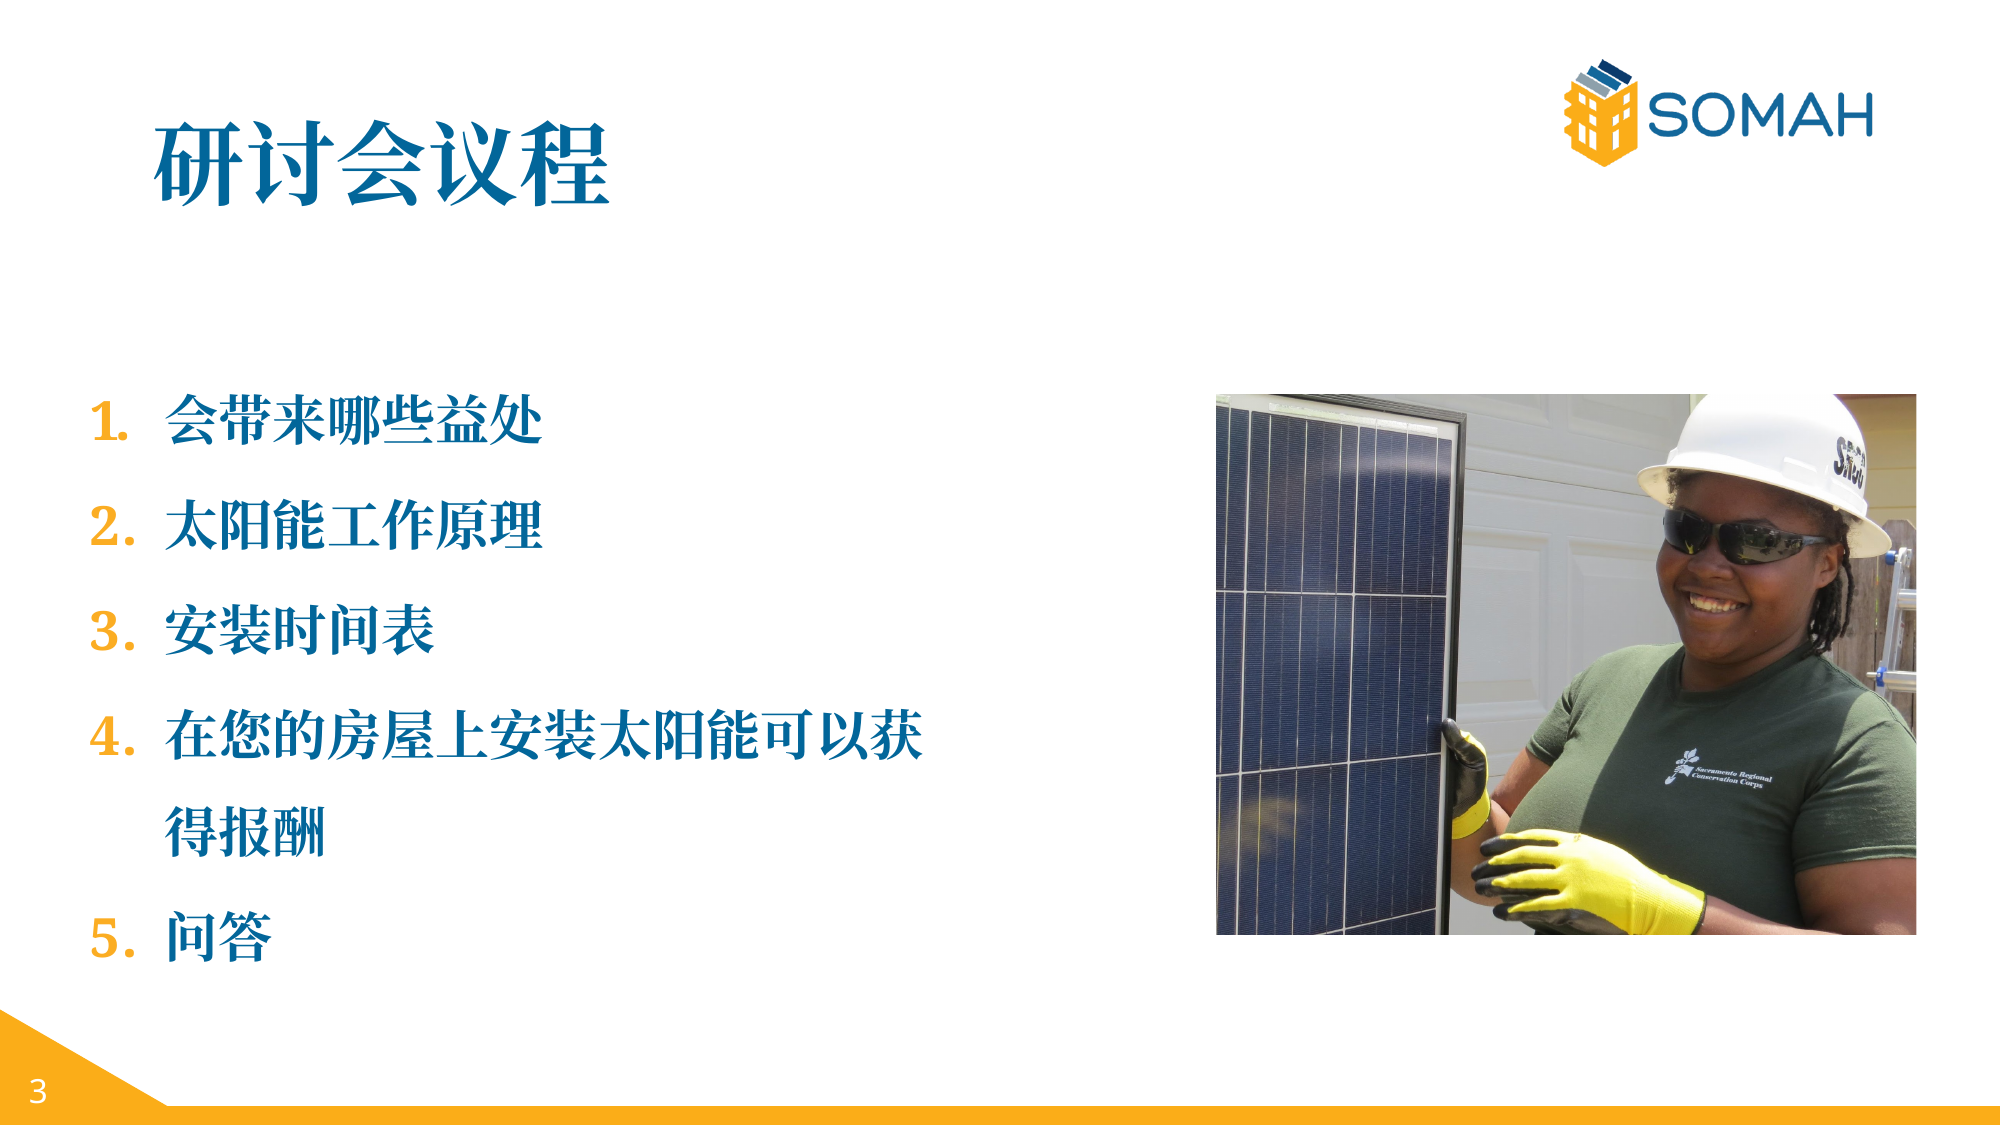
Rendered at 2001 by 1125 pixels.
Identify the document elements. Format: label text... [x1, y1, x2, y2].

title 研讨会议程 [137, 59, 1863, 278]
picture [1216, 394, 1917, 935]
list 会带来哪些益处 太阳能工作原理 安装时间表 在您的房屋上安装太阳能可以获得报酬 问答 [54, 346, 989, 983]
picture [1863, 59, 1875, 167]
